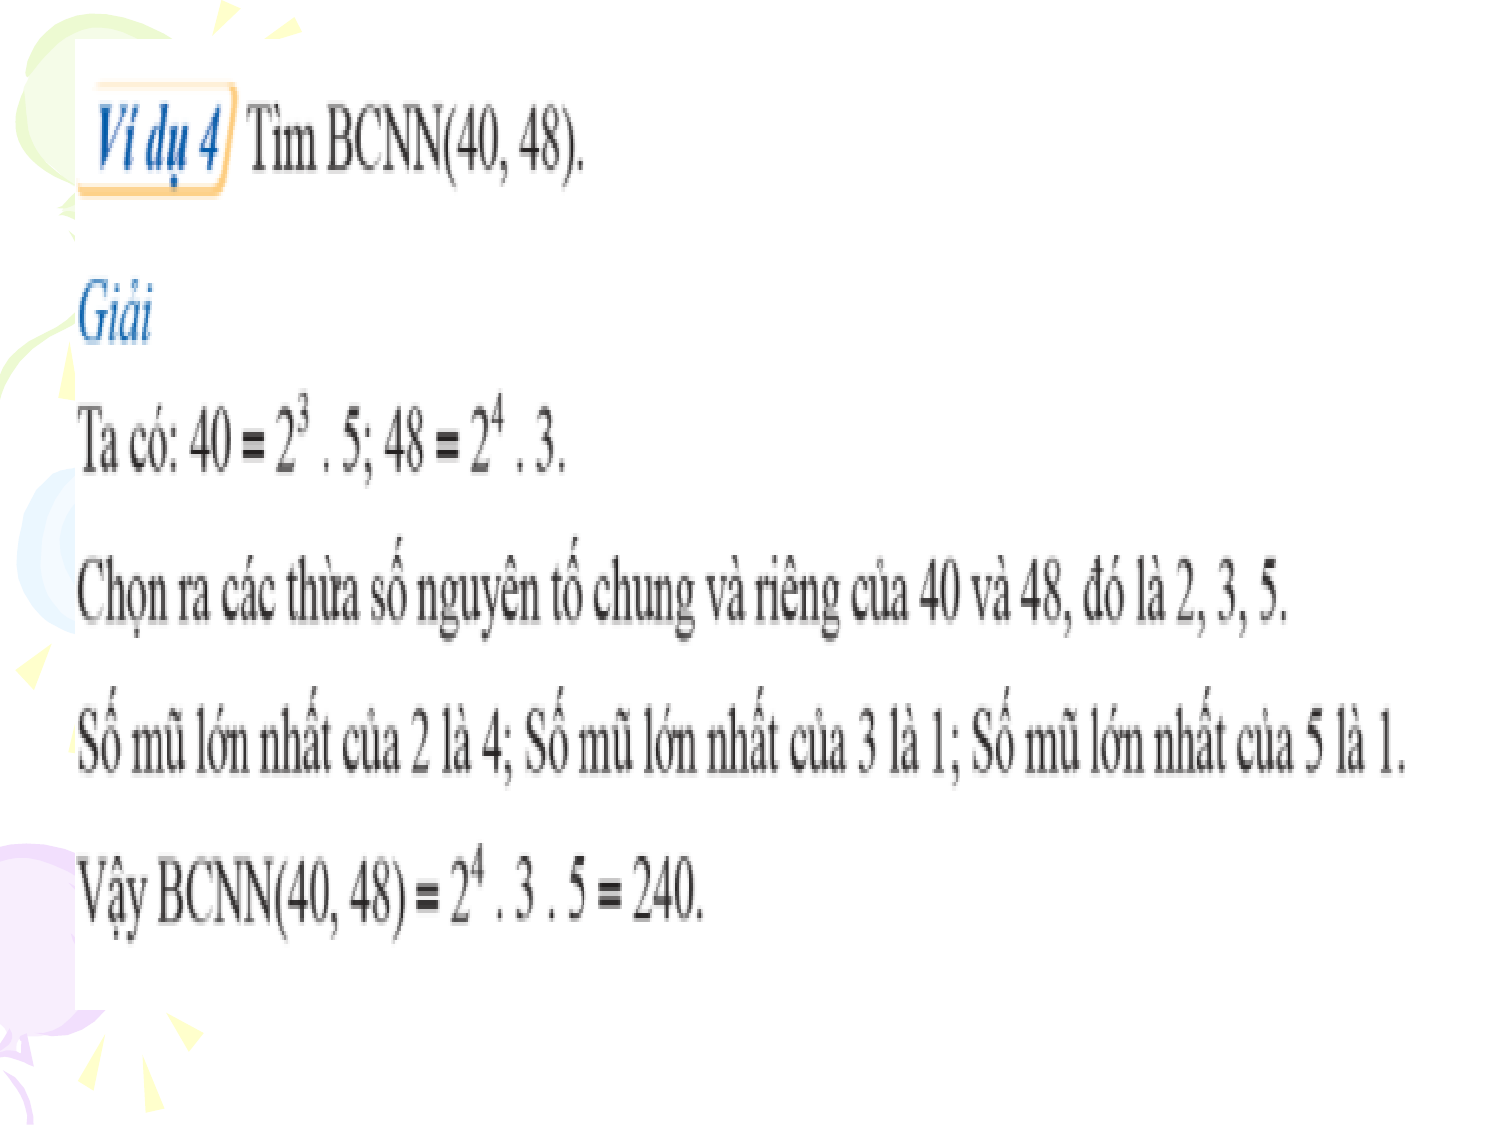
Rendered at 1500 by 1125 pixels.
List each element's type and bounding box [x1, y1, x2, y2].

list [74, 39, 1433, 1010]
